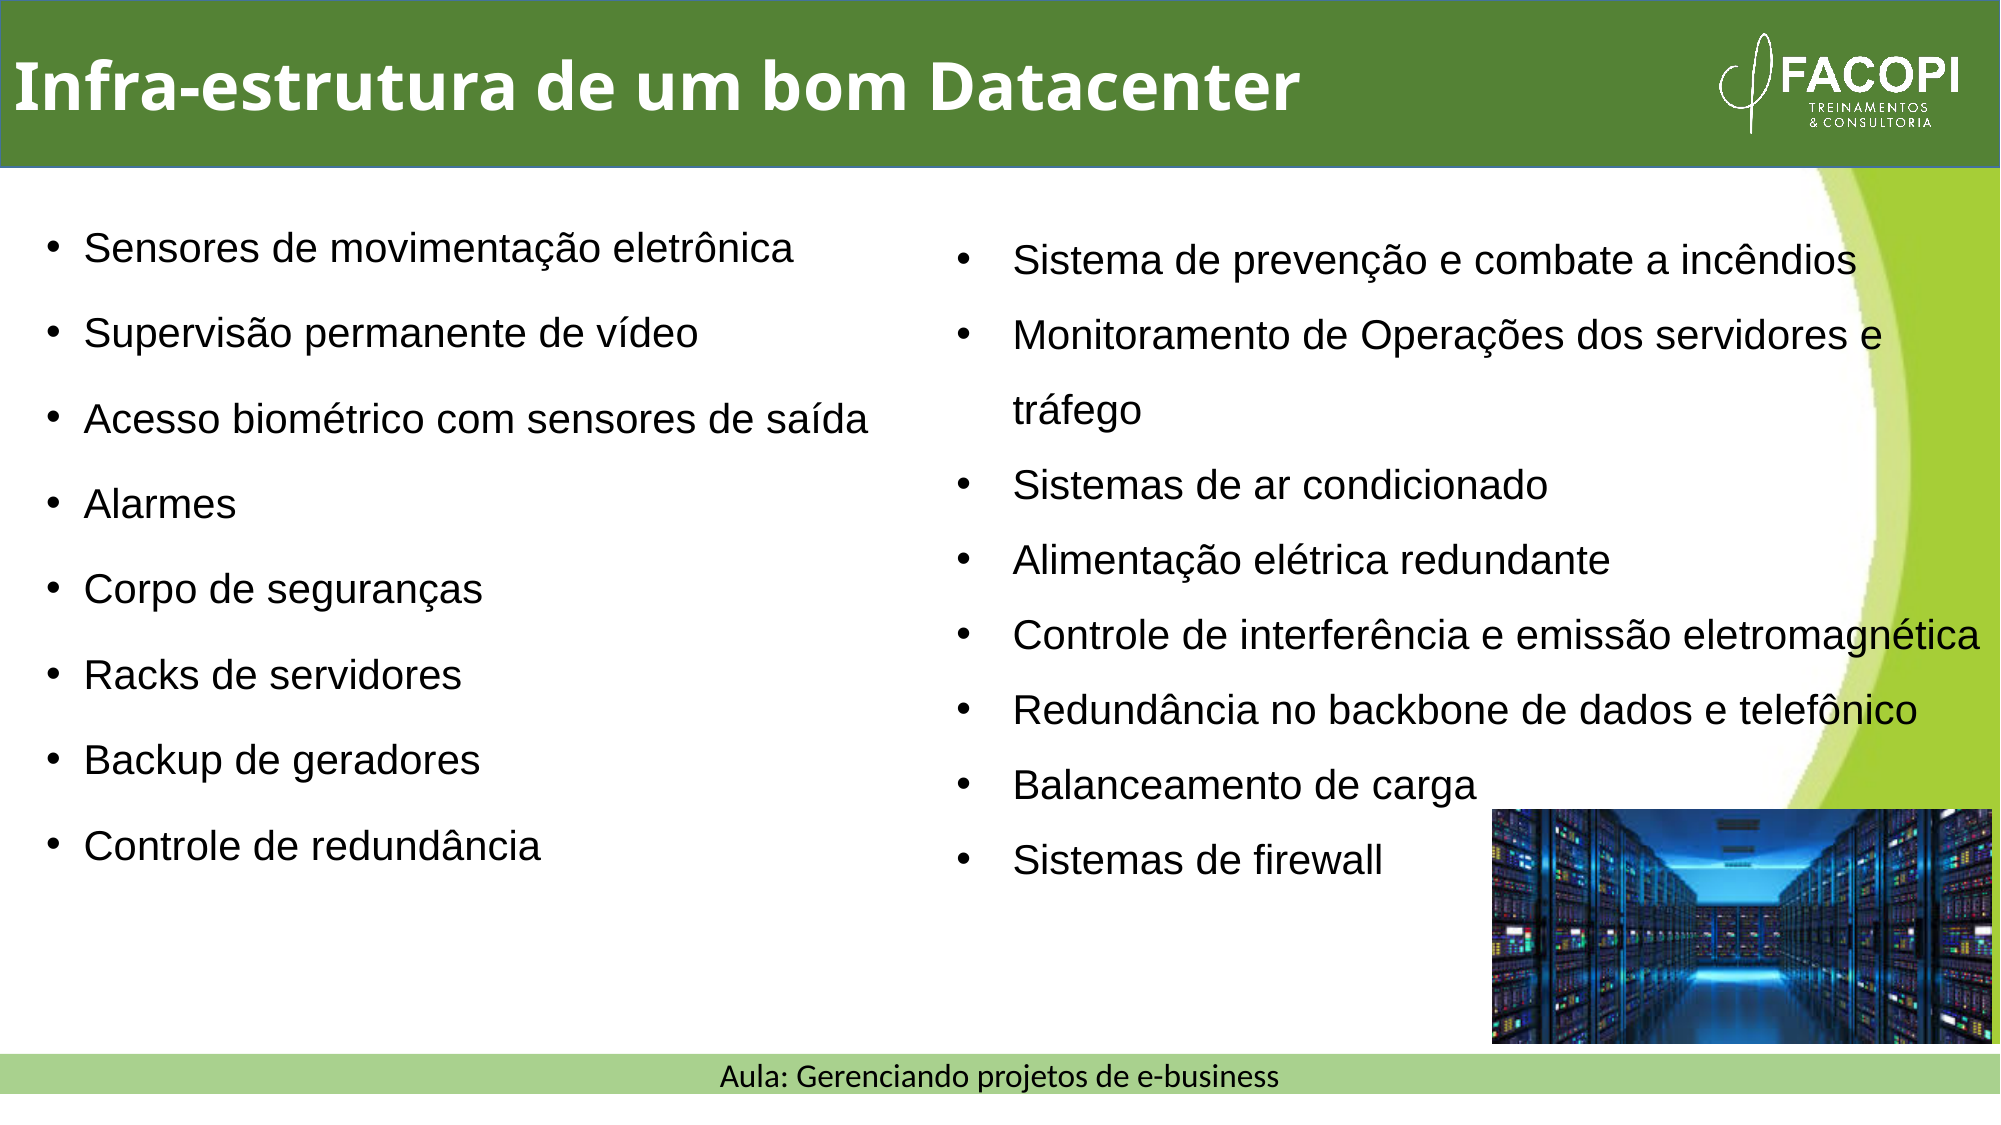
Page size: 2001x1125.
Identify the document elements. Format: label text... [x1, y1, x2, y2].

picture [1492, 0, 2000, 1044]
list Sensores de movimentação eletrônica Supervisão permanente de vídeo Acesso biométrico com sensores de saída Alarmes Corpo de seguranças Racks de servidores Backup de geradores Controle de redundância [0, 188, 944, 1054]
text_box Infra-estrutura de um bom Datacenter [0, 0, 1567, 168]
text_box Sistema de prevenção e combate a incêndios Monitoramento de Operações dos servidores e tráfego Sistemas de ar condicionado Alimentação elétrica redundante Controle de interferência e emissão eletromagnética Redundância no backbone de dados e telefônico Balanceamento de carga Sistemas de firewall [866, 200, 1567, 891]
text_box Aula: Gerenciando projetos de e-business [0, 1053, 2000, 1095]
